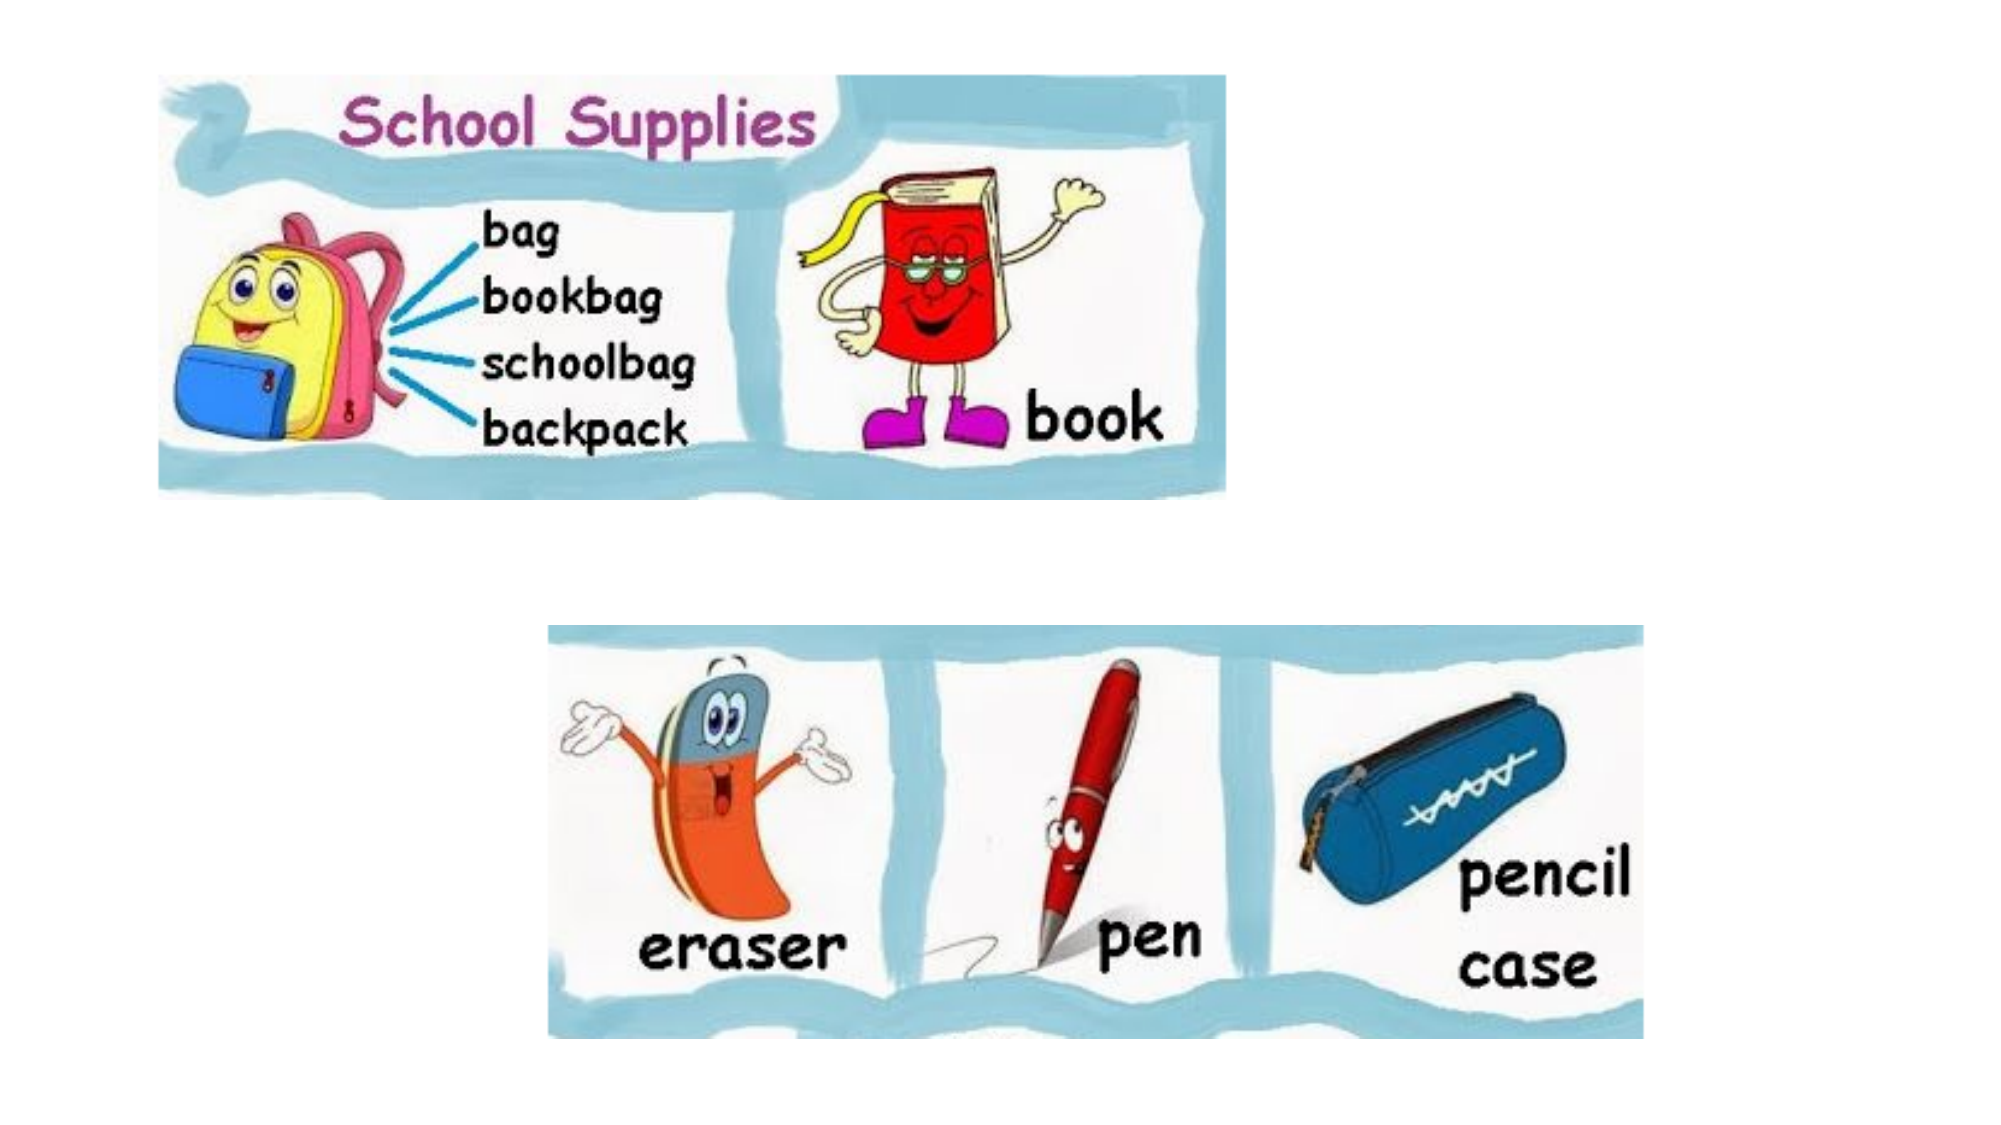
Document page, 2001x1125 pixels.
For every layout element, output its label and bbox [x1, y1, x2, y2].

picture [534, 625, 1669, 1039]
picture [111, 66, 1246, 500]
